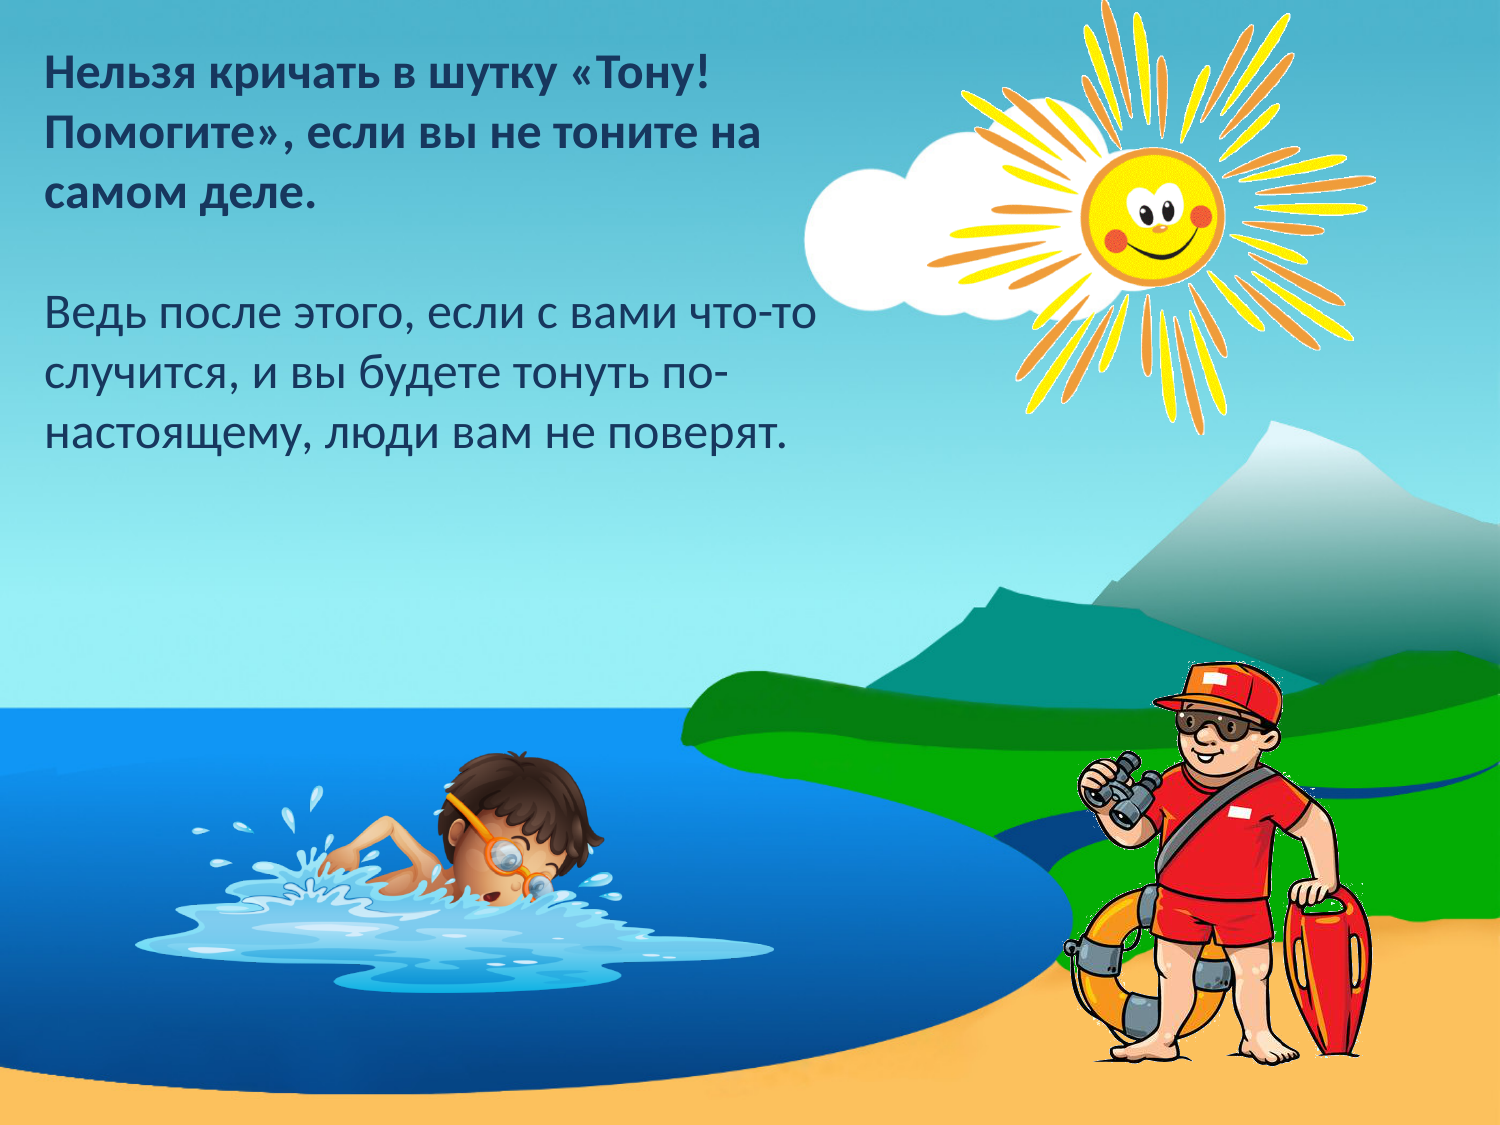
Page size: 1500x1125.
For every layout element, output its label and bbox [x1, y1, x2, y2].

list [135, 751, 774, 994]
picture [0, 0, 1500, 1125]
